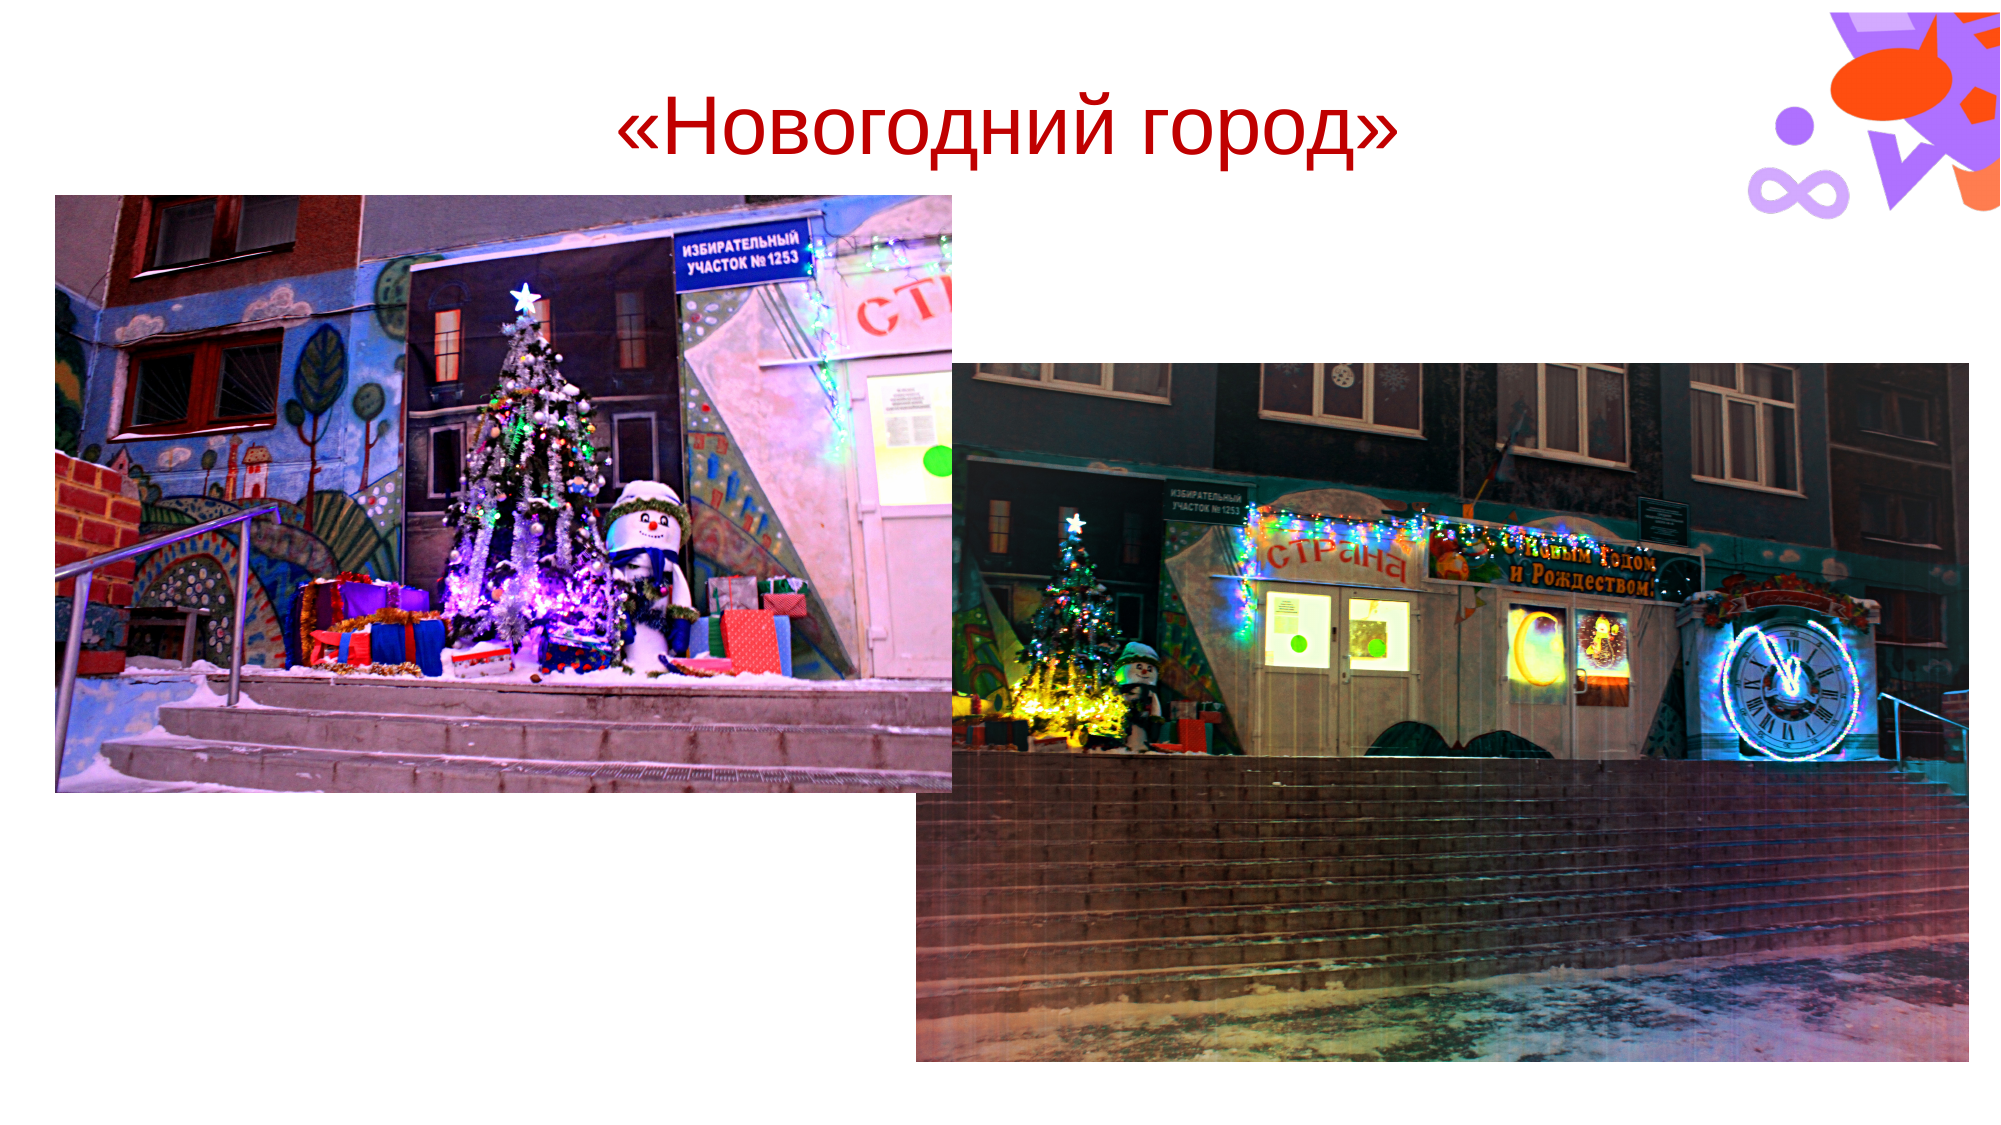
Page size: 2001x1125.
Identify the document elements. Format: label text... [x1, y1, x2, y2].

picture [1742, 12, 2000, 231]
picture [55, 194, 1970, 1062]
text_box «Новогодний город» [600, 63, 1601, 179]
